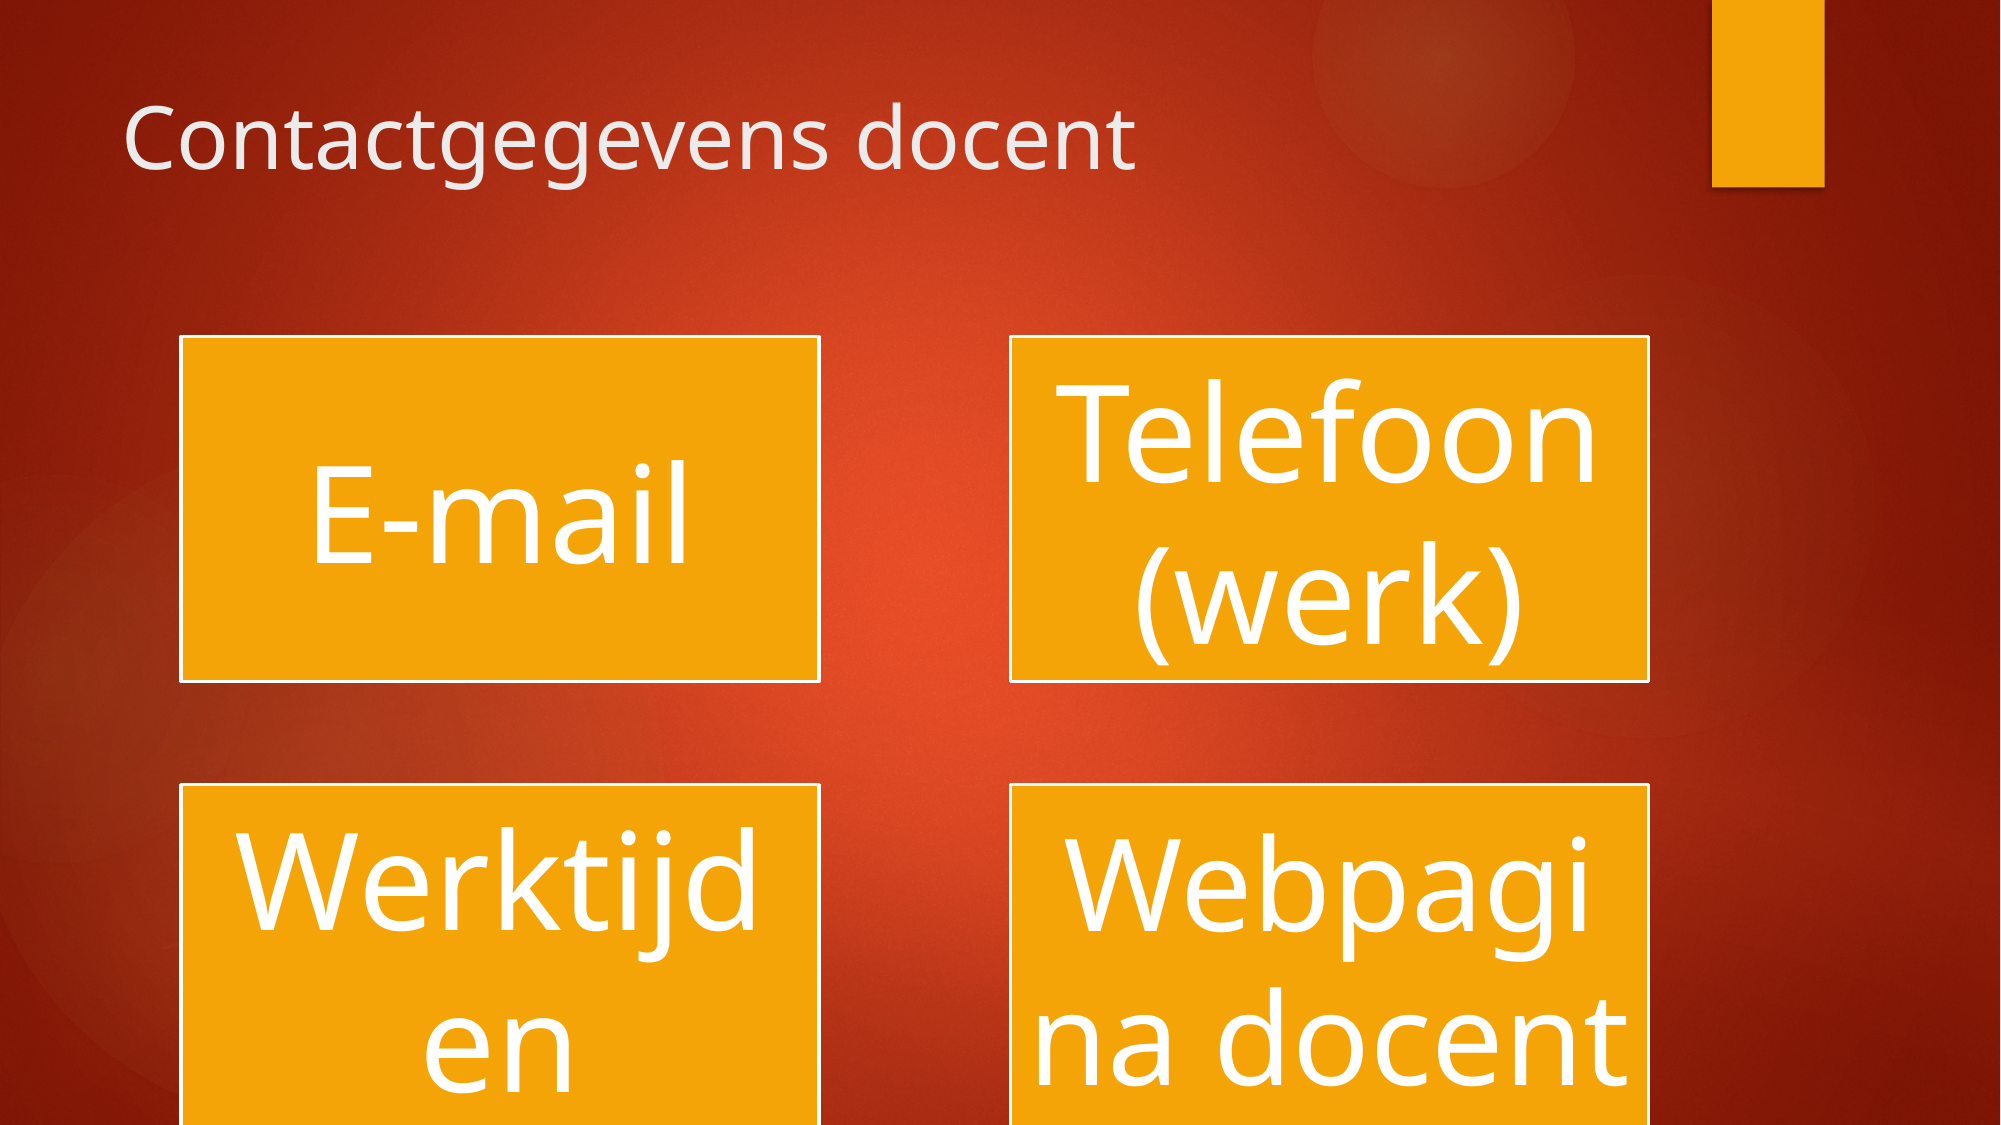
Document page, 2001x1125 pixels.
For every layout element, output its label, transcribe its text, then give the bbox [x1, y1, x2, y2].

title Contactgegevens docent [106, 74, 1649, 304]
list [180, 336, 1649, 1026]
